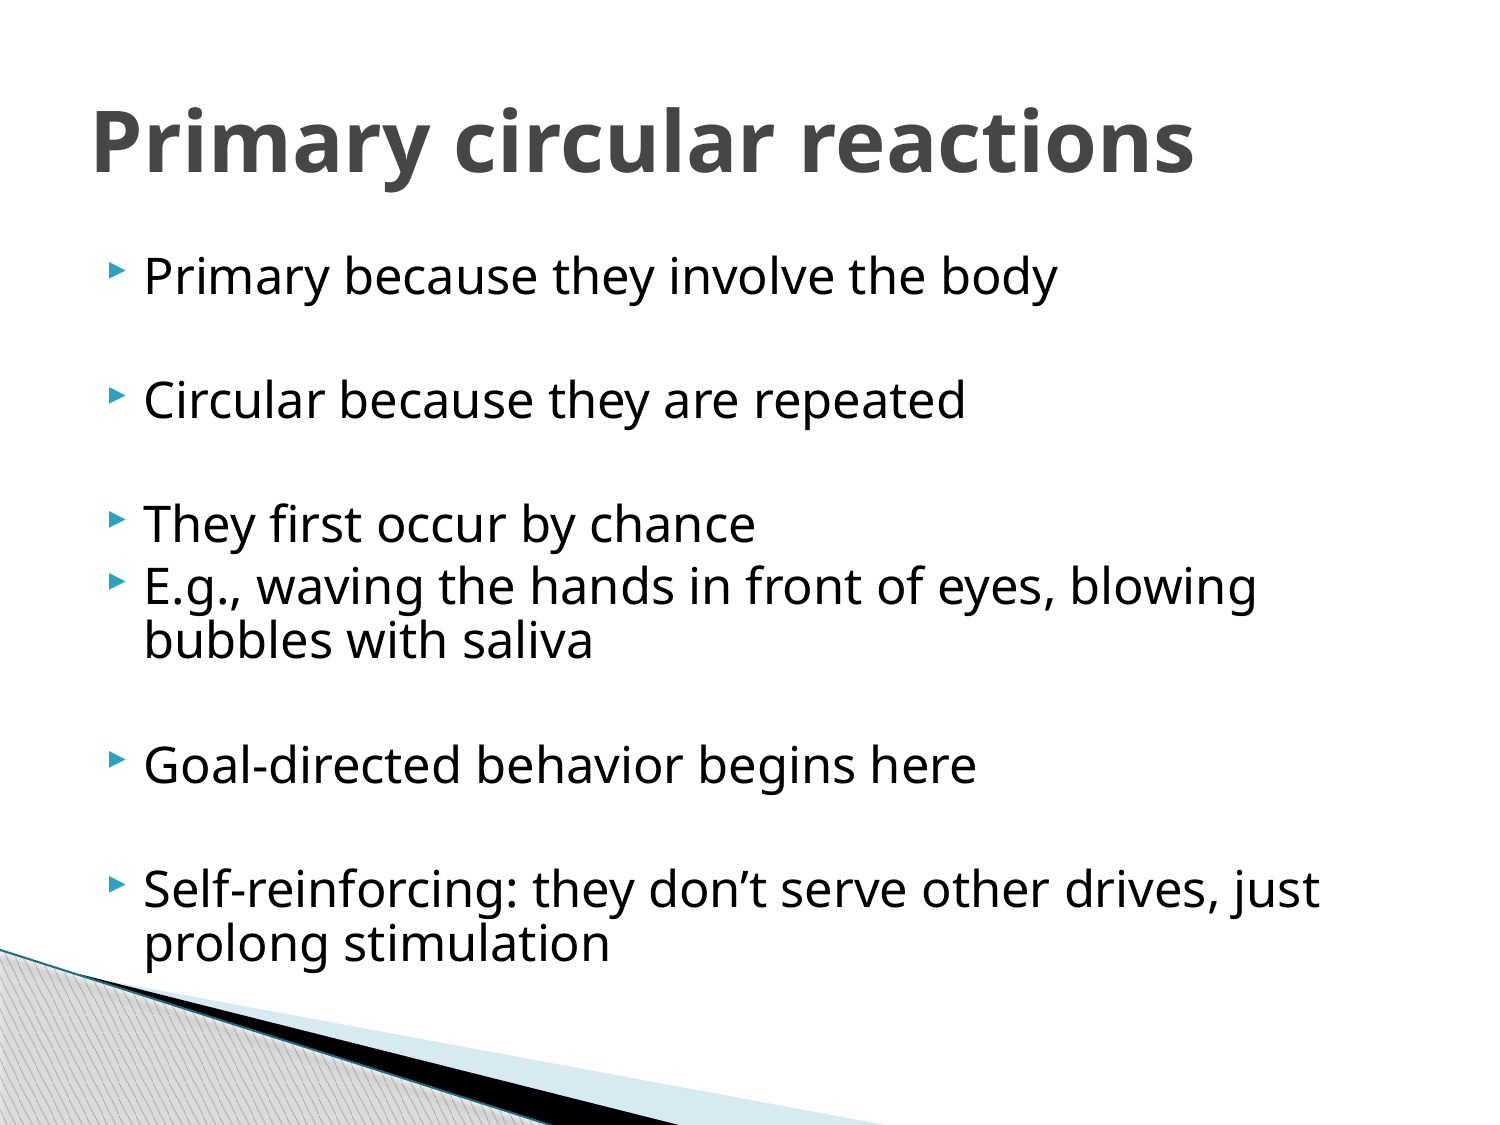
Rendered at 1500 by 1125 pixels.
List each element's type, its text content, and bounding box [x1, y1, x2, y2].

title Primary circular reactions [75, 45, 1425, 233]
list Primary because they involve the body Circular because they are repeated They first occur by chance E.g., waving the hands in front of eyes, blowing bubbles with saliva Goal-directed behavior begins here Self-reinforcing: they don’t serve other drives, just prolong stimulation [75, 243, 1425, 986]
